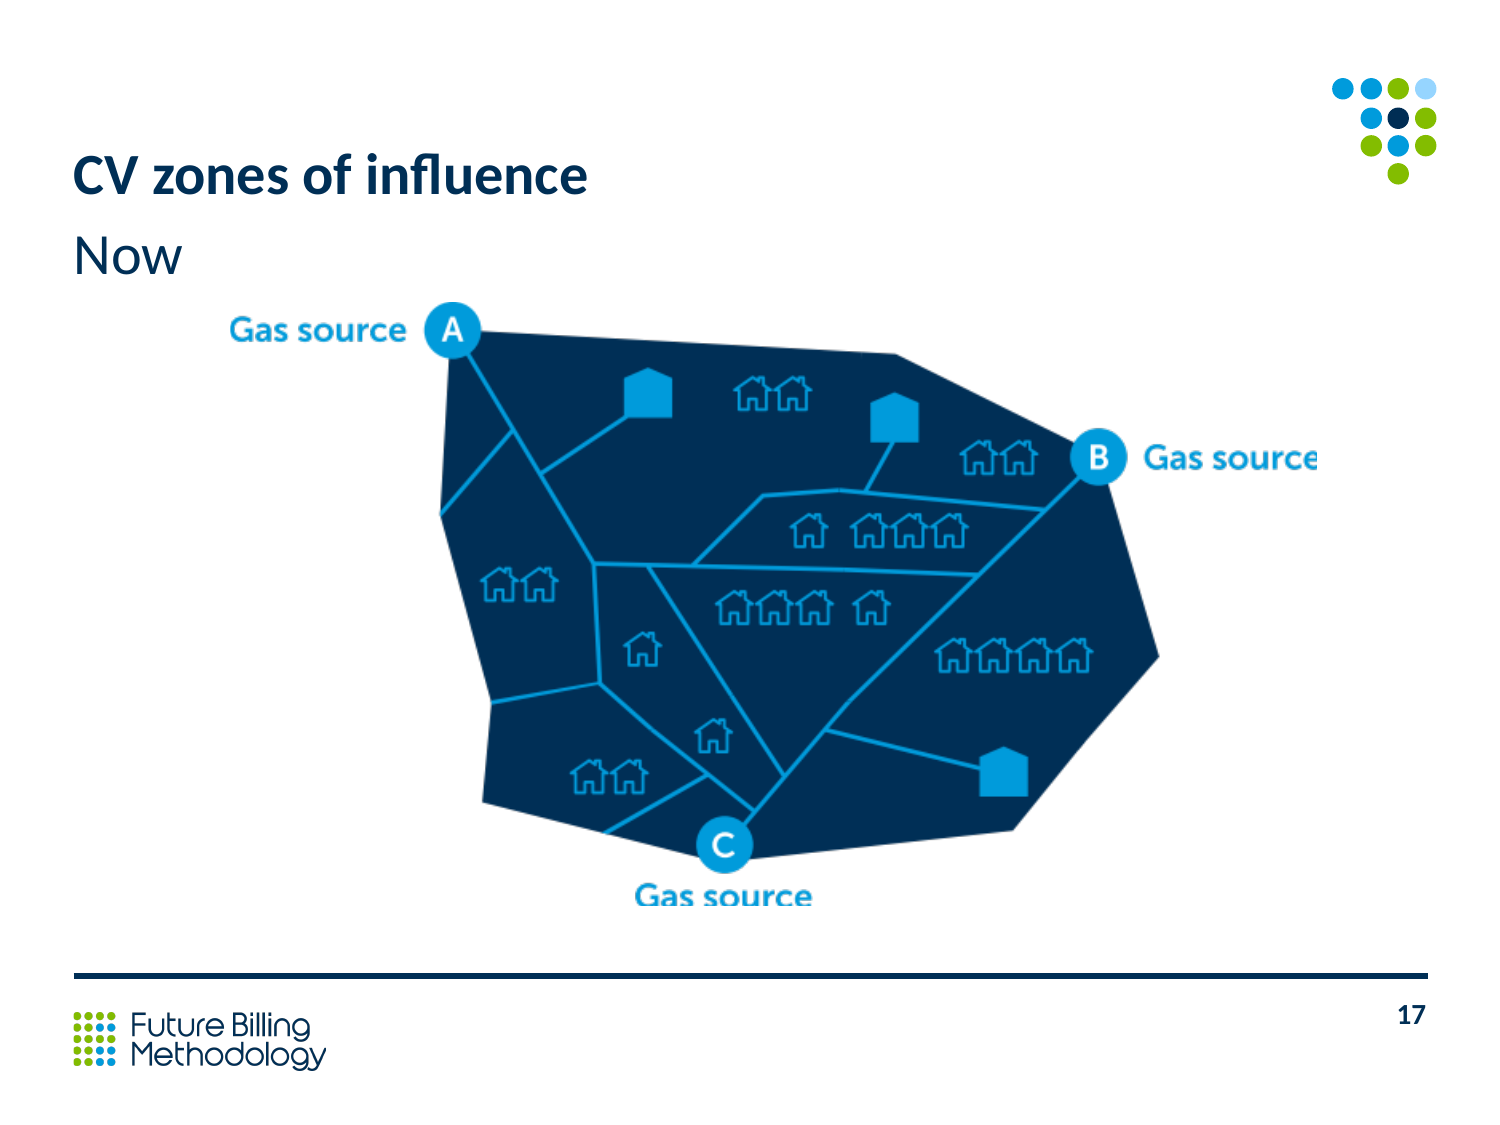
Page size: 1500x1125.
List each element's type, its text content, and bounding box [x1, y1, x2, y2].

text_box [1332, 77, 1437, 185]
picture [701, 494, 1037, 571]
picture [230, 302, 1317, 905]
text_box 17 [1322, 987, 1441, 1063]
picture [1091, 445, 1108, 469]
text_box CV zones of influence Now [58, 128, 668, 294]
picture [712, 832, 734, 858]
picture [654, 569, 970, 770]
picture [442, 317, 463, 341]
picture [597, 567, 780, 806]
picture [73, 1011, 326, 1071]
picture [724, 894, 734, 905]
picture [1309, 461, 1317, 466]
